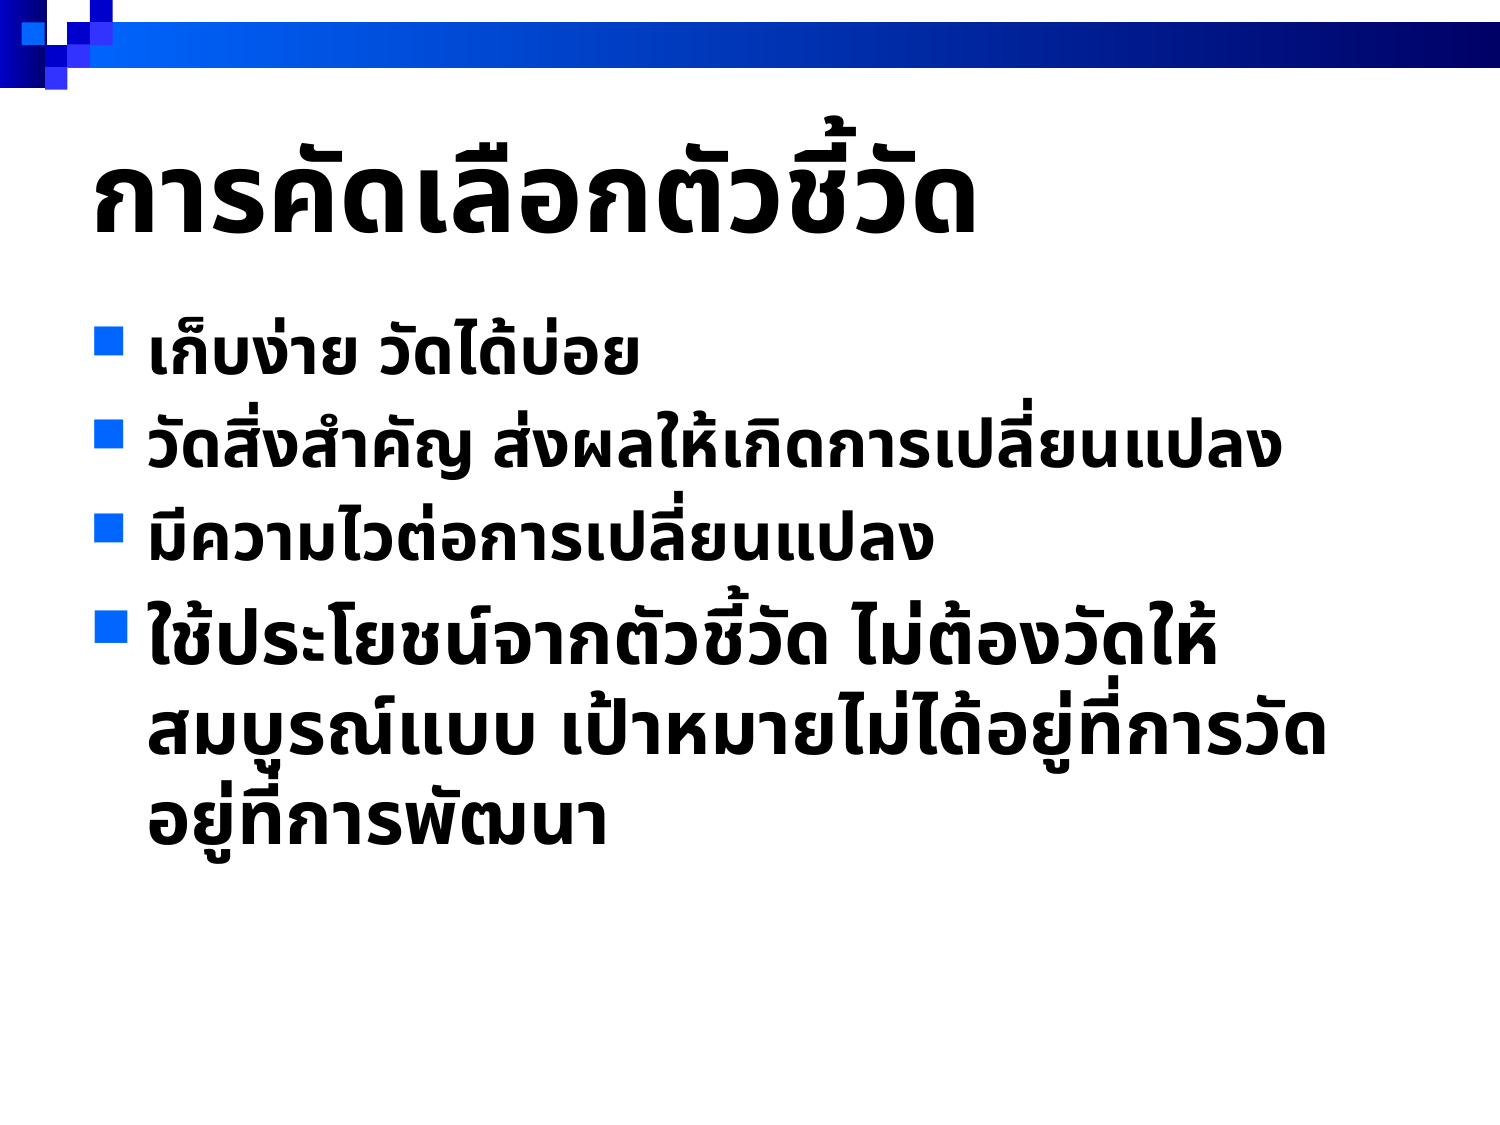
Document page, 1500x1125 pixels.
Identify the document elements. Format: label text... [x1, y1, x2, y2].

title การคัดเลือกตัวชี้วัด [74, 74, 1426, 299]
list เก็บง่าย วัดได้บ่อย วัดสิ่งสำคัญ ส่งผลให้เกิดการเปลี่ยนแปลง มีความไวต่อการเปลี่ยนแปลง ใช้ประโยชน์จากตัวชี้วัด ไม่ต้องวัดให้สมบูรณ์แบบ เป้าหมายไม่ได้อยู่ที่การวัด อยู่ที่การพัฒนา [74, 299, 1426, 938]
